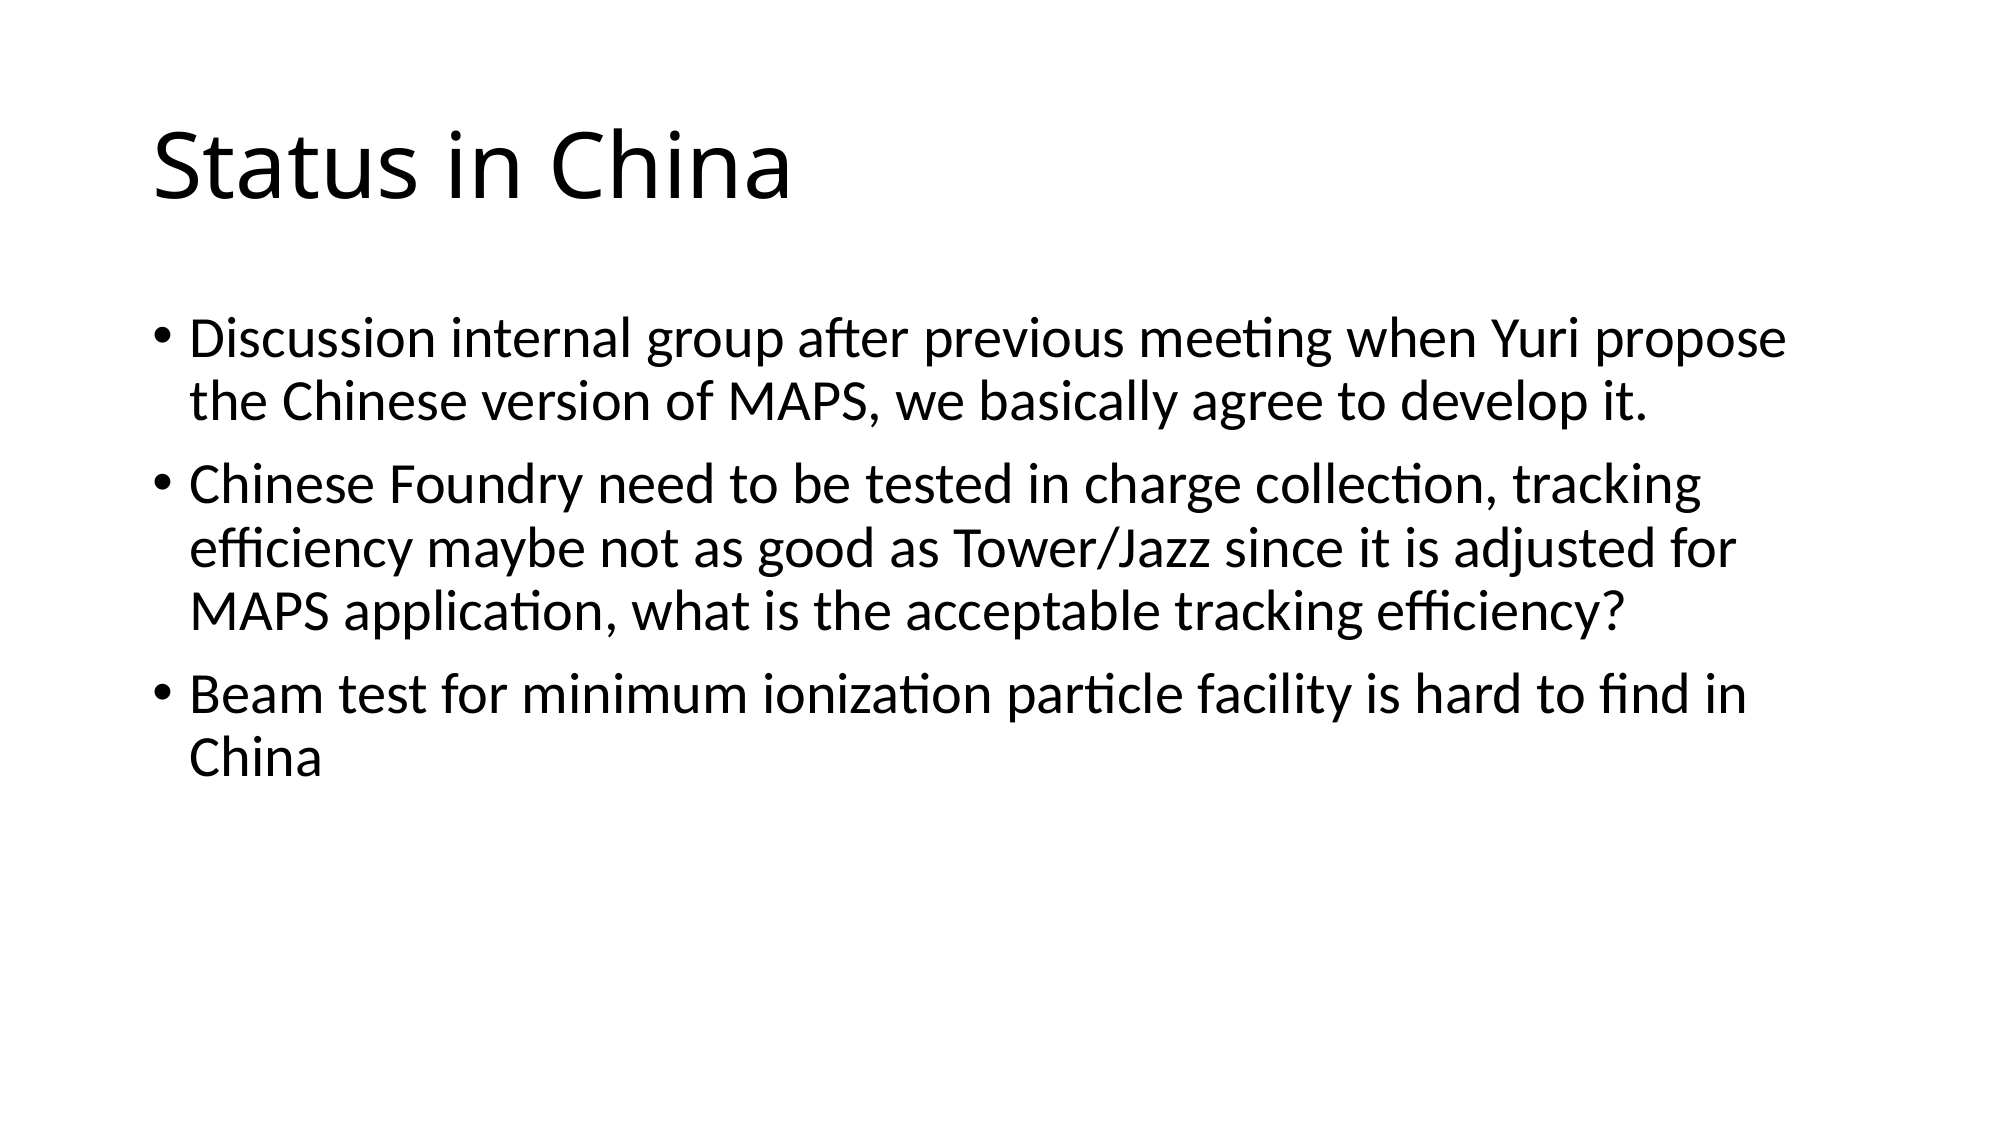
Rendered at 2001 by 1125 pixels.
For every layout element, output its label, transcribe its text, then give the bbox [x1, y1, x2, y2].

title Status in China [137, 59, 1863, 278]
list Discussion internal group after previous meeting when Yuri propose the Chinese version of MAPS, we basically agree to develop it. Chinese Foundry need to be tested in charge collection, tracking efficiency maybe not as good as Tower/Jazz since it is adjusted for MAPS application, what is the acceptable tracking efficiency? Beam test for minimum ionization particle facility is hard to find in China [137, 299, 1863, 1014]
